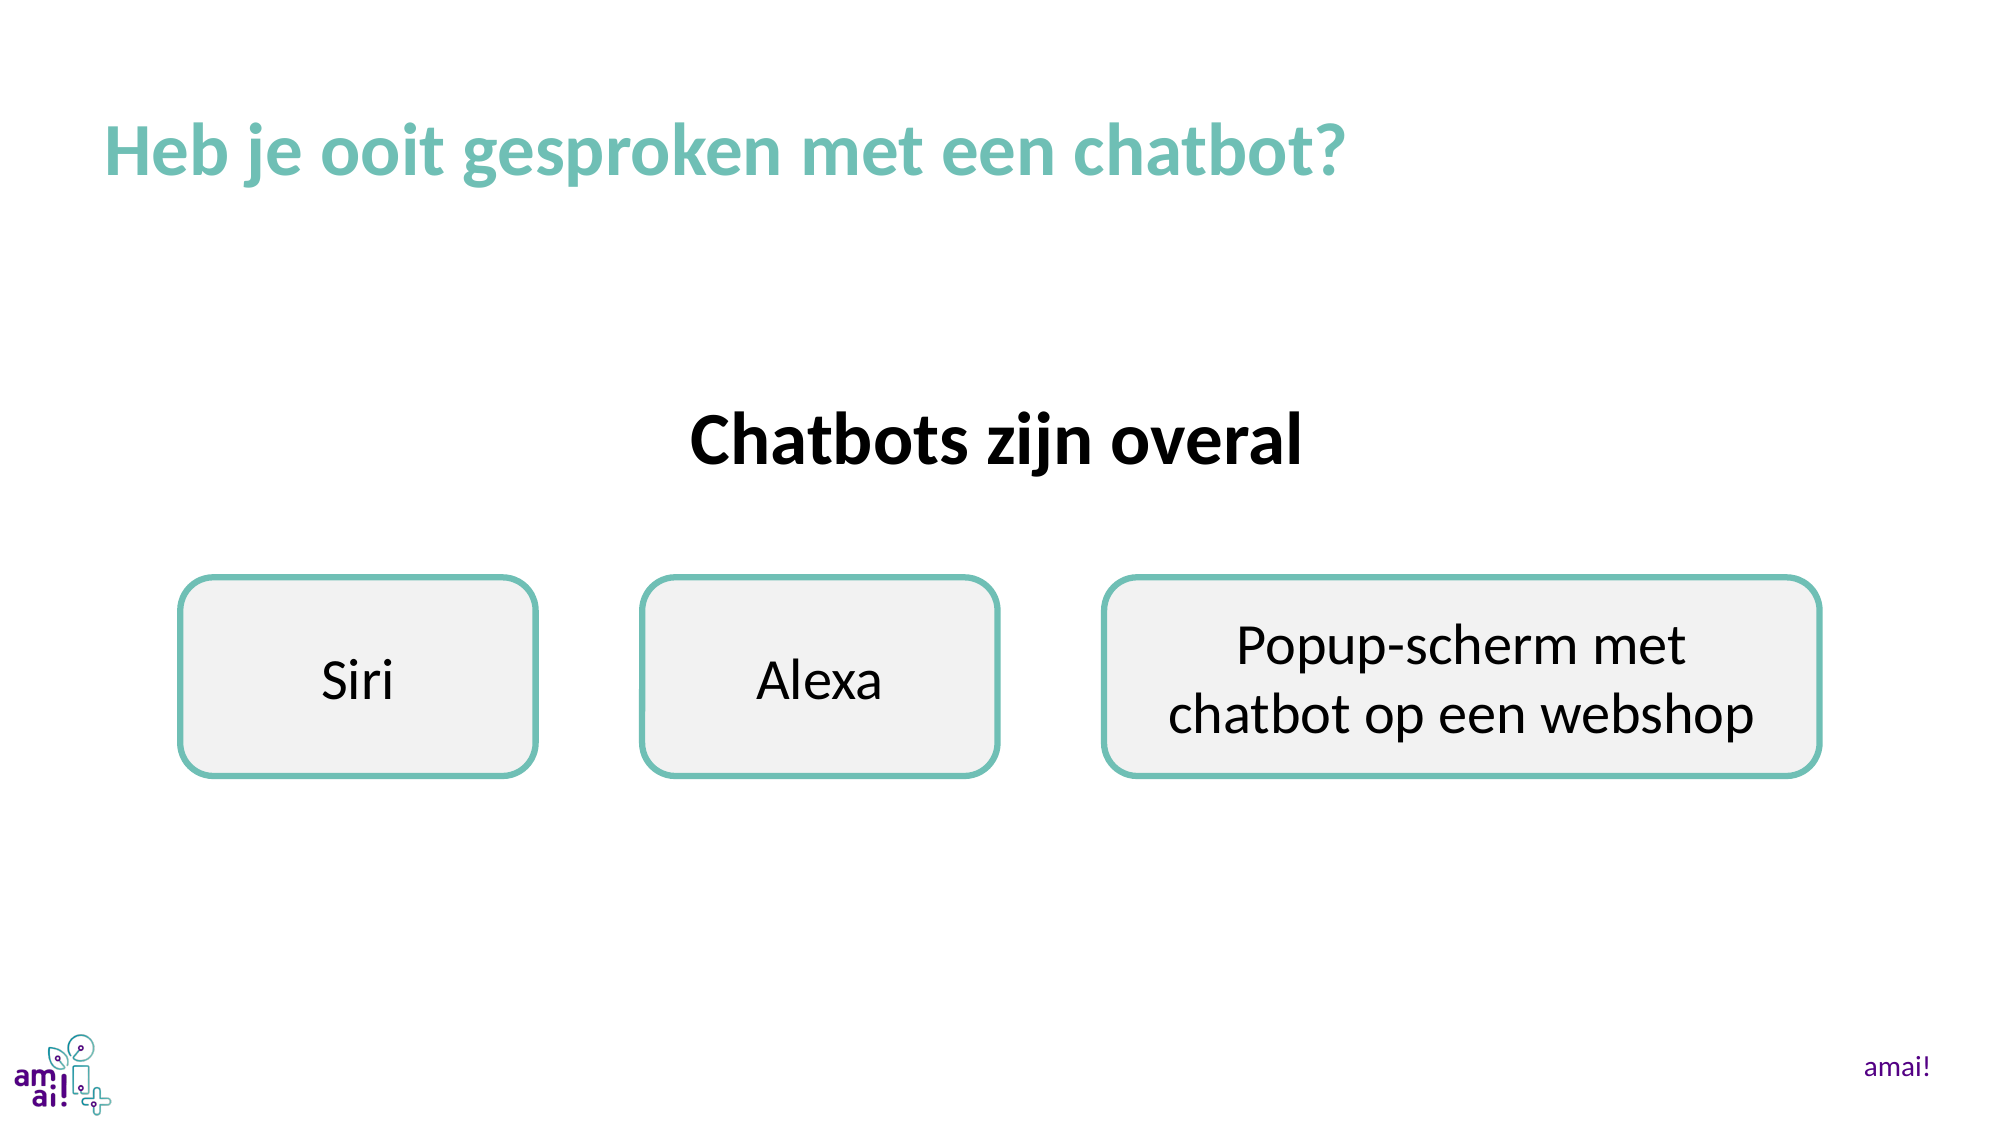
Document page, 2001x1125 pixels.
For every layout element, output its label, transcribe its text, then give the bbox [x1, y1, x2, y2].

picture [0, 1031, 121, 1120]
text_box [642, 577, 998, 776]
text_box Heb je ooit gesproken met een chatbot? [89, 93, 1820, 198]
text_box amai! [1795, 1009, 2000, 1090]
text_box Chatbots zijn overal [639, 291, 1356, 487]
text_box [180, 577, 536, 776]
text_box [1104, 577, 1820, 776]
